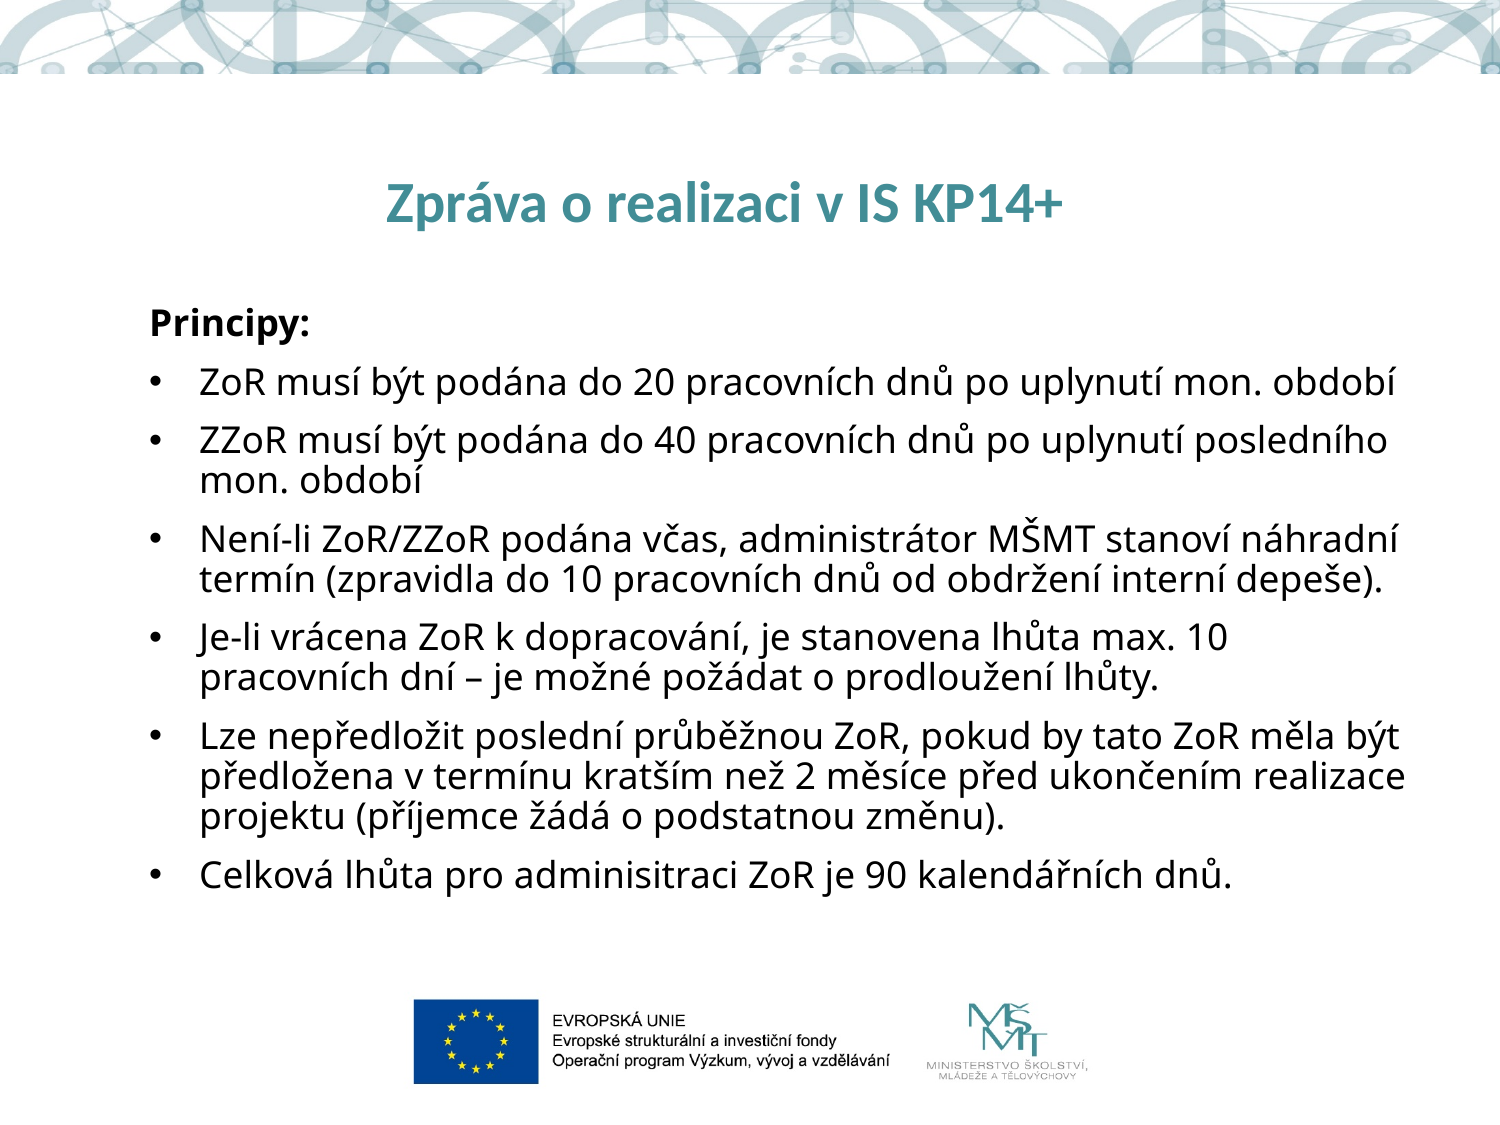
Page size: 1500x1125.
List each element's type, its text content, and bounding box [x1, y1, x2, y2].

picture [371, 957, 1129, 1125]
title Zpráva o realizaci v IS KP14+ [0, 129, 1451, 278]
list Principy: ZoR musí být podána do 20 pracovních dnů po uplynutí mon. období ZZoR musí být podána do 40 pracovních dnů po uplynutí posledního mon. období Není-li ZoR/ZZoR podána včas, administrátor MŠMT stanoví náhradní termín (zpravidla do 10 pracovních dnů od obdržení interní depeše). Je-li vrácena ZoR k dopracování, je stanovena lhůta max. 10 pracovních dní – je možné požádat o prodloužení lhůty. Lze nepředložit poslední průběžnou ZoR, pokud by tato ZoR měla být předložena v termínu kratším než 2 měsíce před ukončením realizace projektu (příjemce žádá o podstatnou změnu). Celková lhůta pro adminisitraci ZoR je 90 kalendářních dnů. [134, 296, 1428, 954]
picture [0, 0, 1500, 74]
